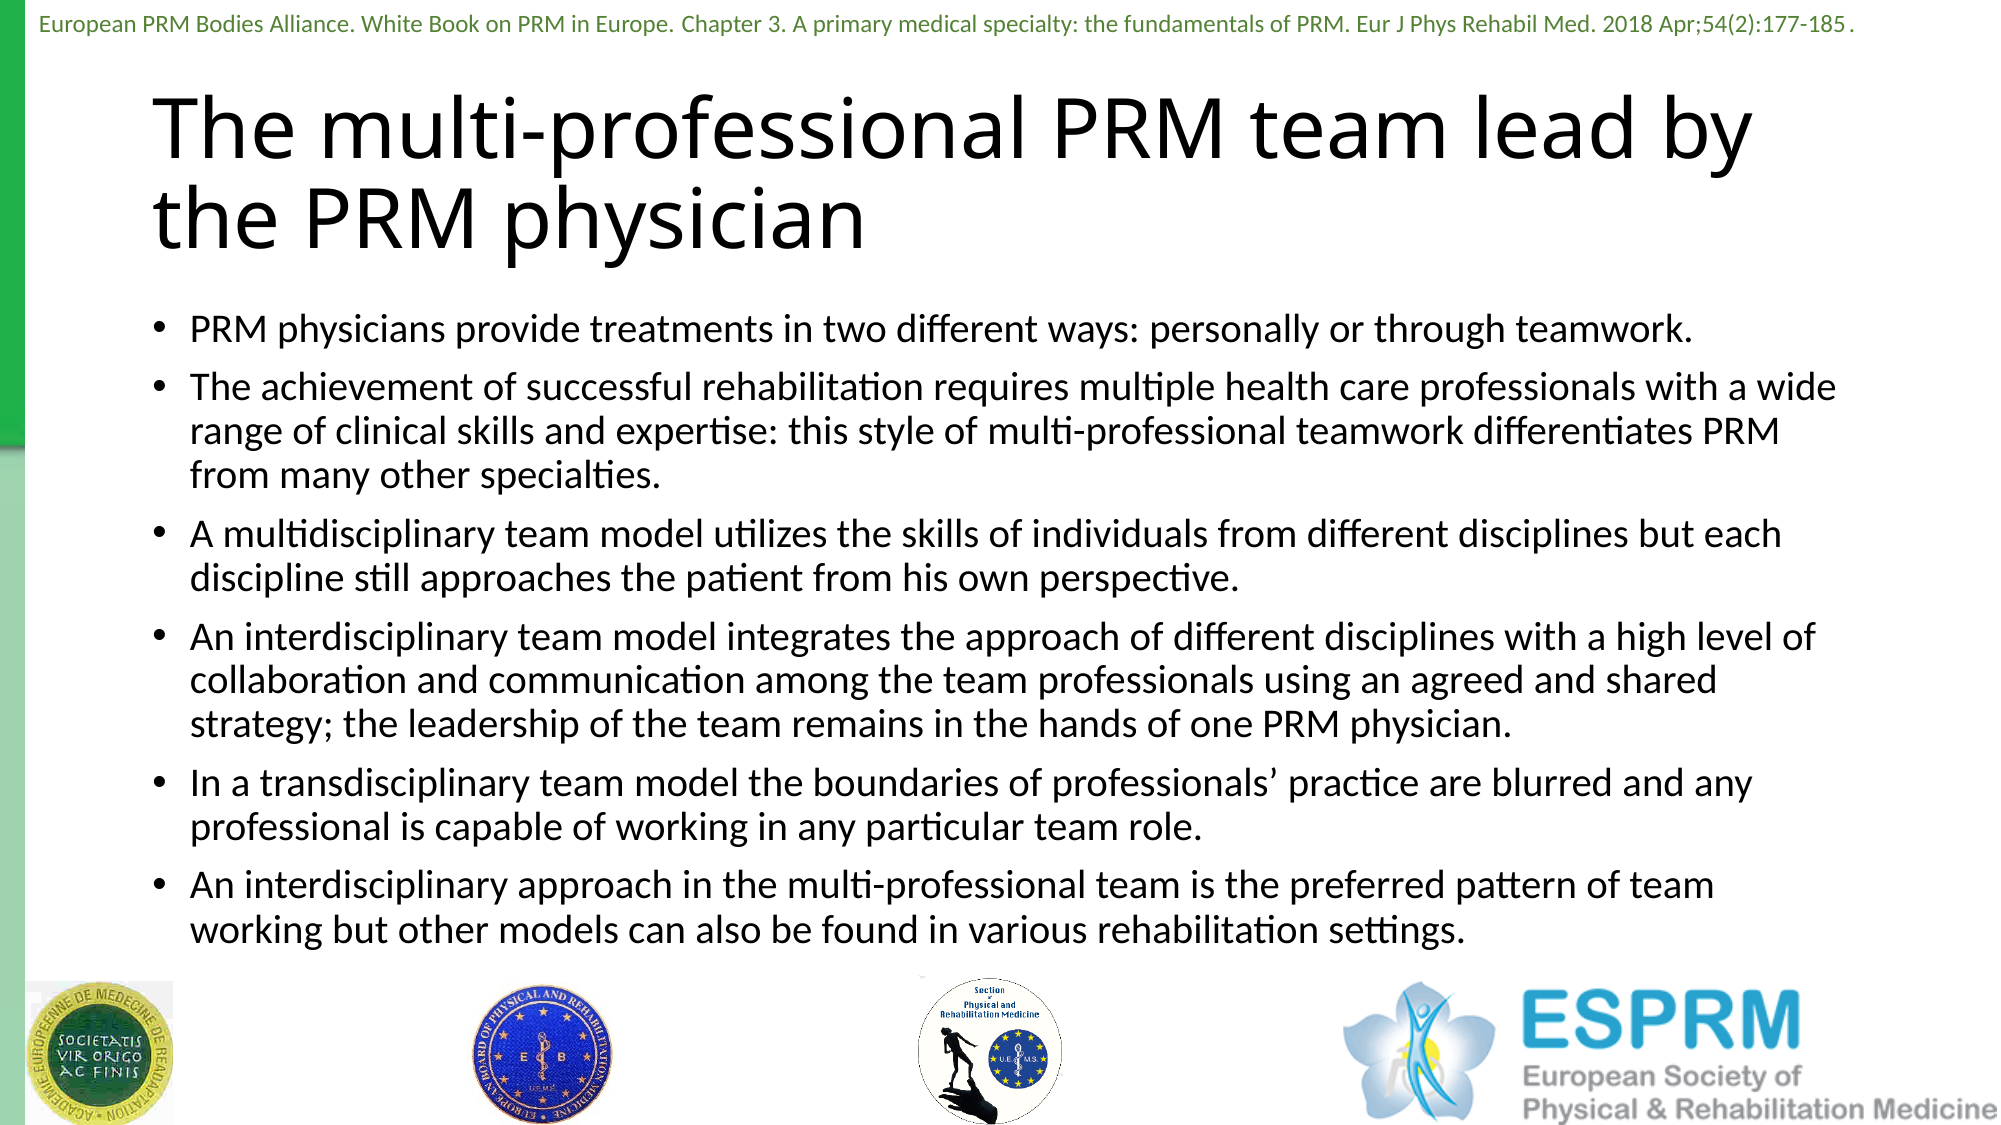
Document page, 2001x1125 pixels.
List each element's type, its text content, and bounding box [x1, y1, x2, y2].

picture [467, 982, 615, 1125]
picture [905, 970, 1070, 1125]
list PRM physicians provide treatments in two different ways: personally or through teamwork. The achievement of successful rehabilitation requires multiple health care professionals with a wide range of clinical skills and expertise: this style of multi-professional teamwork differentiates PRM from many other specialties. A multidisciplinary team model utilizes the skills of individuals from different disciplines but each discipline still approaches the patient from his own perspective. An interdisciplinary team model integrates the approach of different disciplines with a high level of collaboration and communication among the team professionals using an agreed and shared strategy; the leadership of the team remains in the hands of one PRM physician. In a transdisciplinary team model the boundaries of professionals’ practice are blurred and any professional is capable of working in any particular team role. An interdisciplinary approach in the multi-professional team is the preferred pattern of team working but other models can also be found in various rehabilitation settings. [137, 299, 1863, 970]
picture [0, 0, 173, 1125]
title The multi-professional PRM team lead by the PRM physician [137, 75, 1863, 278]
picture [1343, 981, 1997, 1125]
